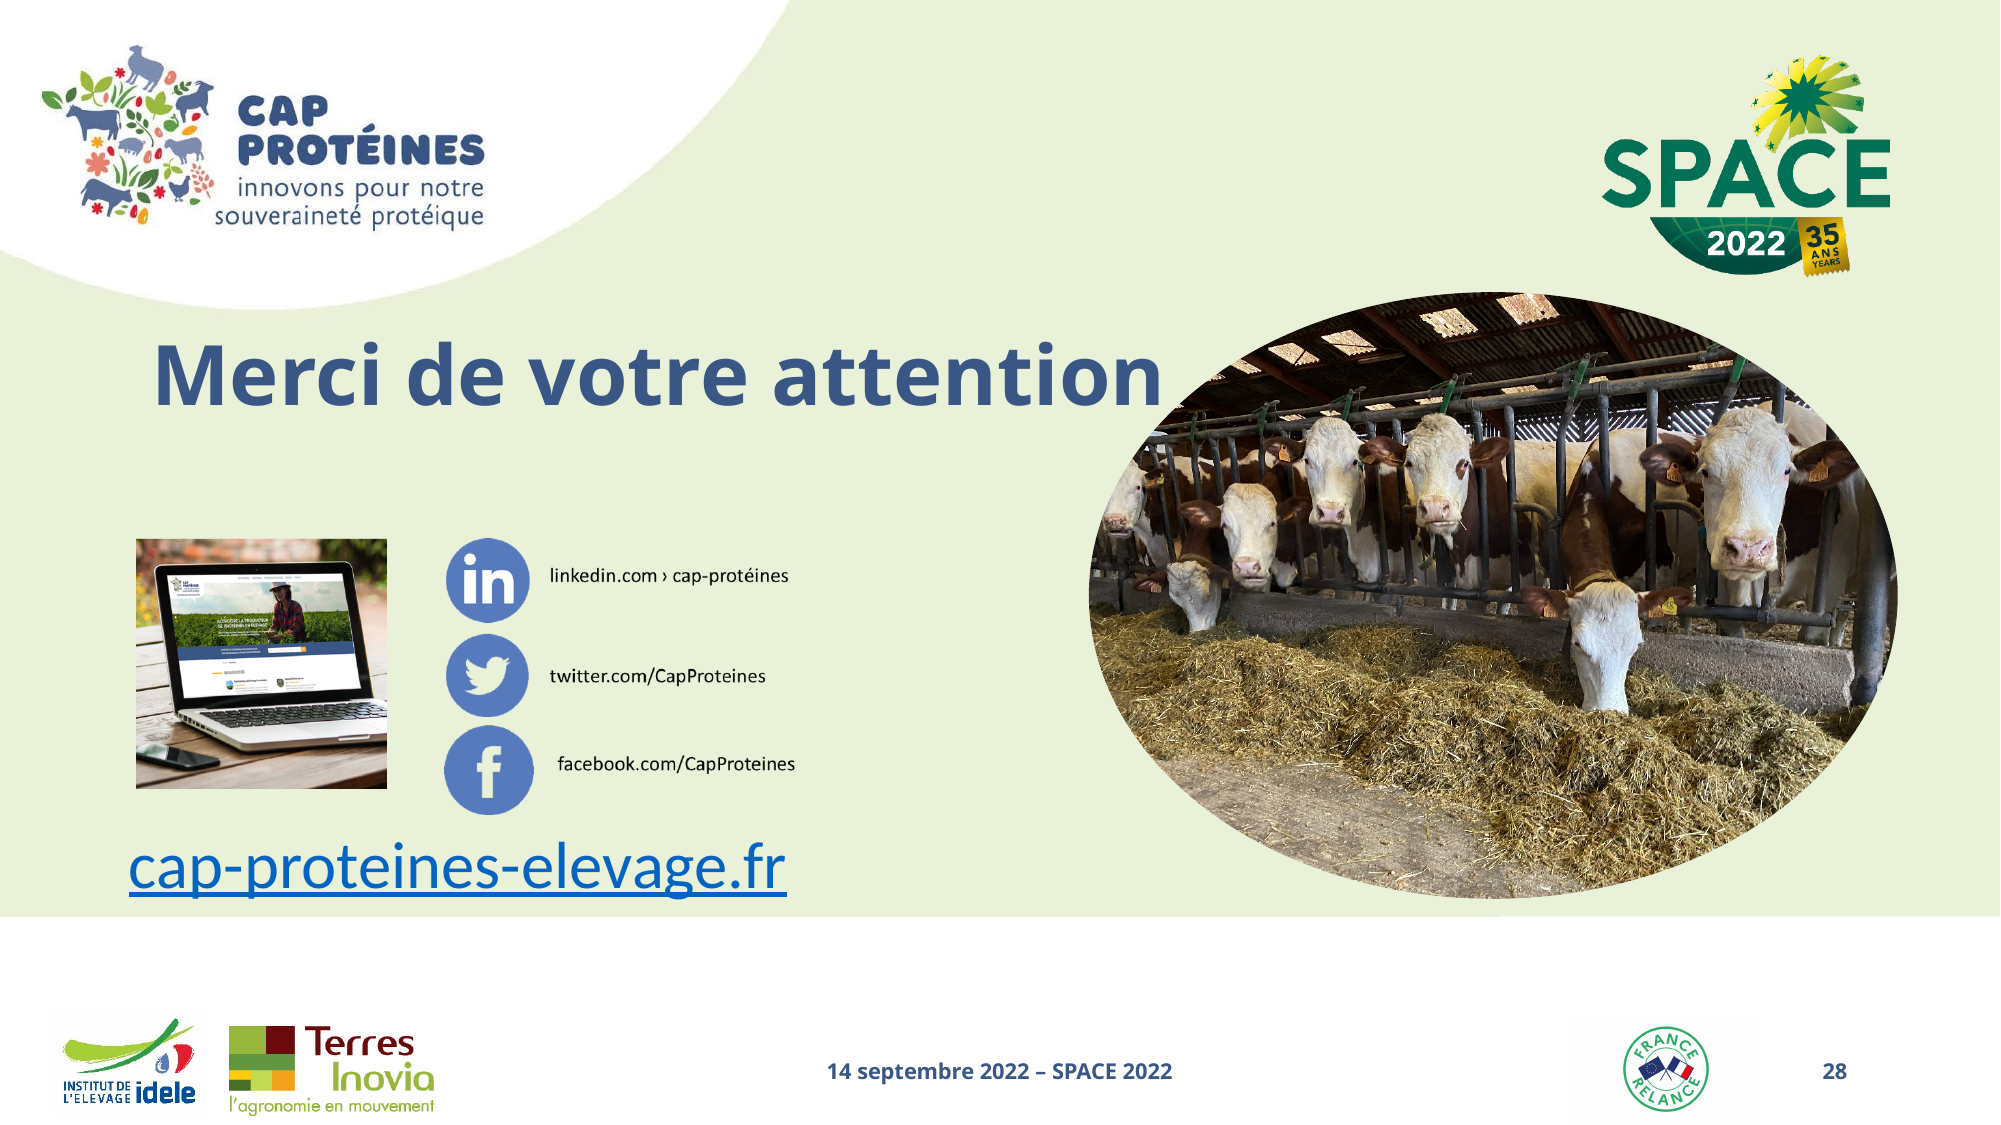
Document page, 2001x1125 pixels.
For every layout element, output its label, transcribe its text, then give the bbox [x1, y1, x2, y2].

picture [0, 0, 1908, 917]
picture [51, 1009, 206, 1117]
picture [1568, 1103, 1763, 1124]
footer 14 septembre 2022 – SPACE 2022 [662, 1042, 1338, 1103]
slide_number 28 [1412, 1042, 1863, 1103]
picture [1568, 1013, 1763, 1042]
title Merci de votre attention [136, 314, 1088, 432]
text_box cap-proteines-elevage.fr [114, 814, 886, 954]
picture [229, 1026, 434, 1116]
